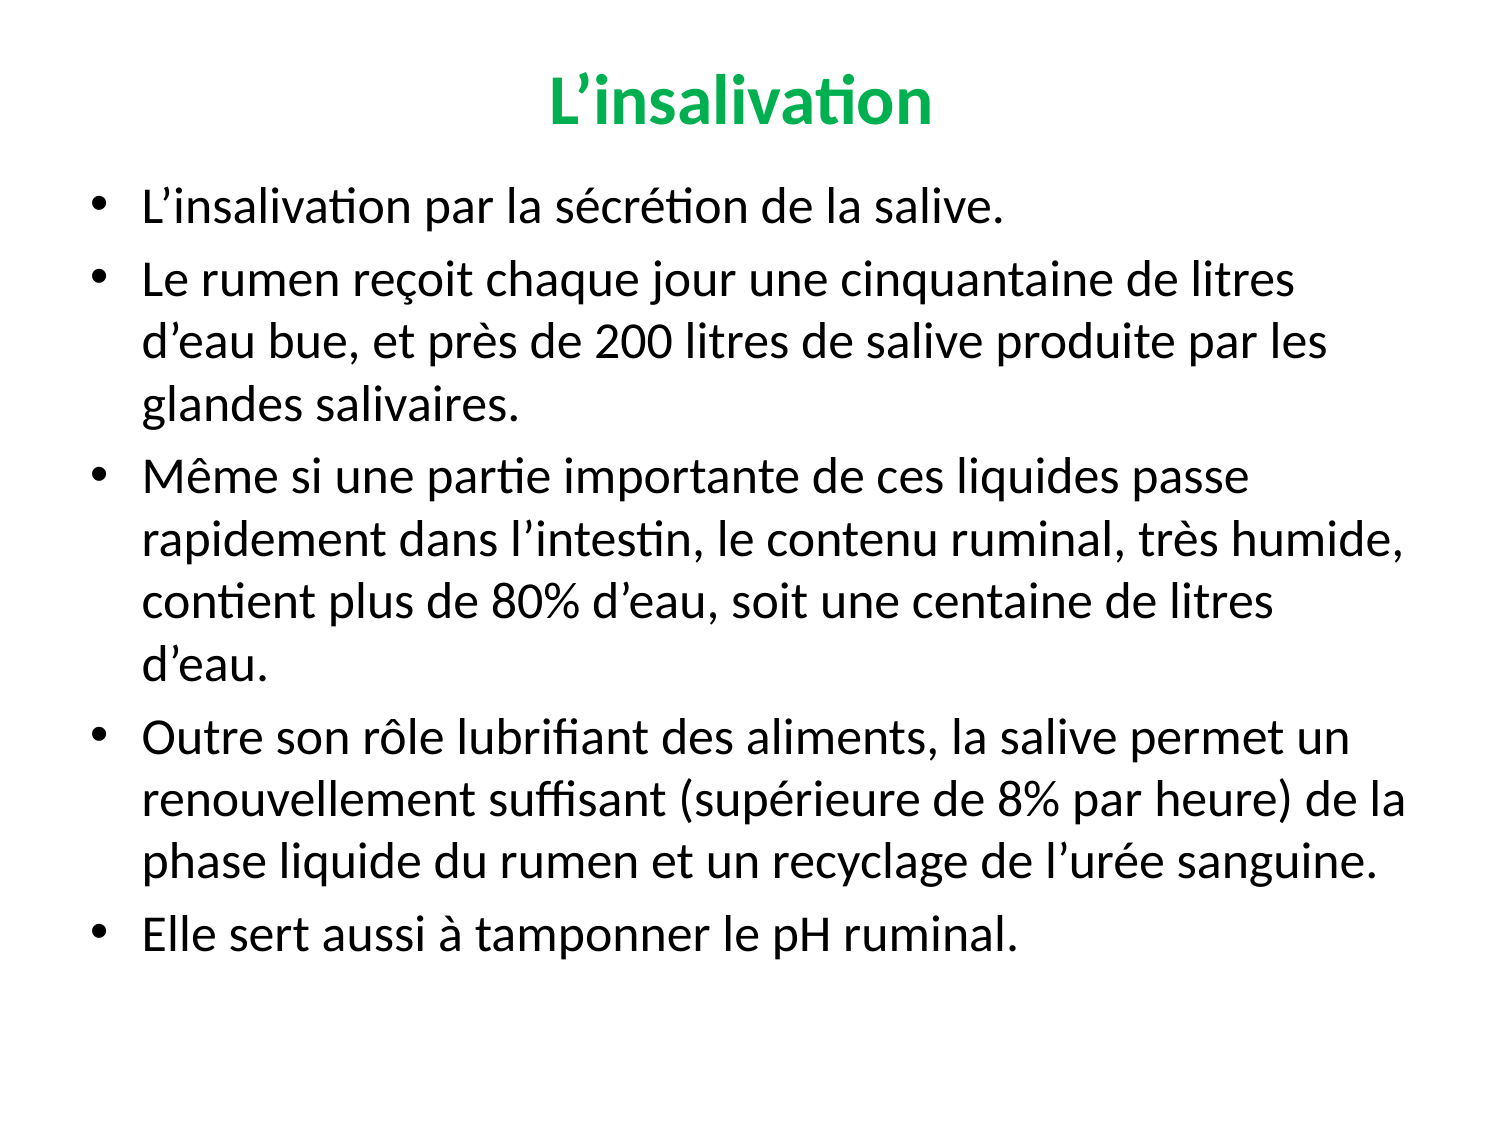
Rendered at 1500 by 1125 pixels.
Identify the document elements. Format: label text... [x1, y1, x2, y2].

list L’insalivation par la sécrétion de la salive. Le rumen reçoit chaque jour une cinquantaine de litres d’eau bue, et près de 200 litres de salive produite par les glandes salivaires. Même si une partie importante de ces liquides passe rapidement dans l’intestin, le contenu ruminal, très humide, contient plus de 80% d’eau, soit une centaine de litres d’eau. Outre son rôle lubrifiant des aliments, la salive permet un renouvellement suffisant (supérieure de 8% par heure) de la phase liquide du rumen et un recyclage de l’urée sanguine. Elle sert aussi à tamponner le pH ruminal. [75, 164, 1425, 1005]
title L’insalivation [75, 45, 1425, 164]
